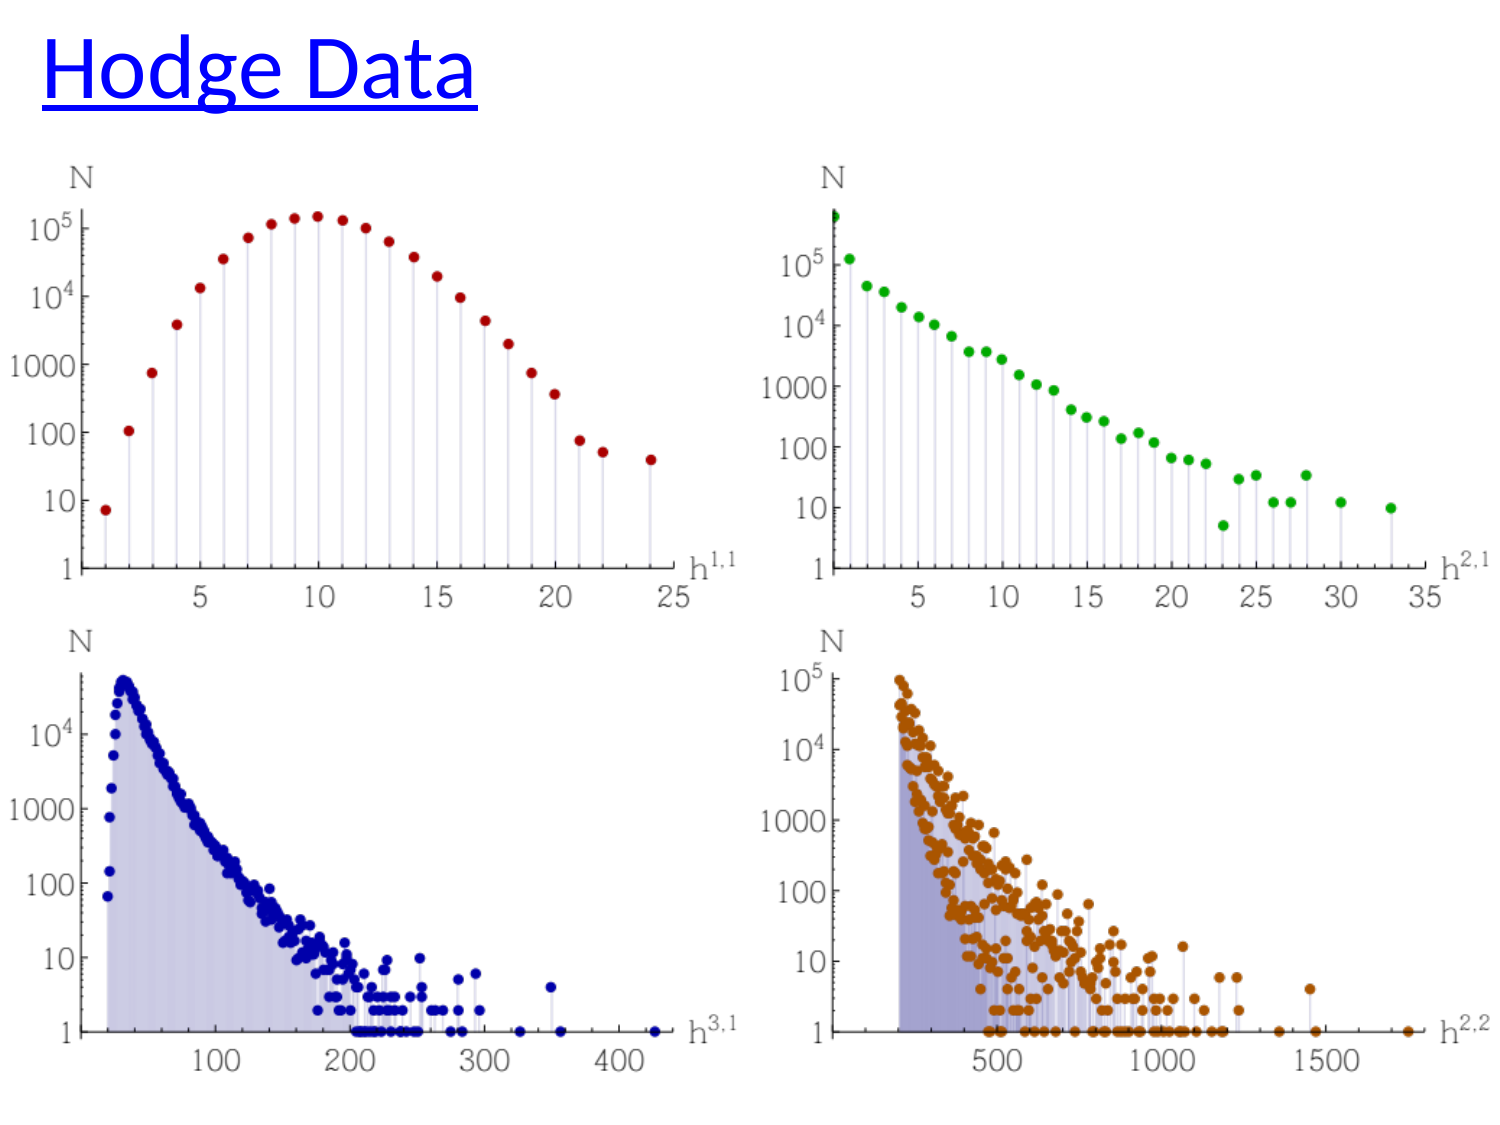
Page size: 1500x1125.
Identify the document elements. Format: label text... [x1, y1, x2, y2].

picture [0, 155, 1500, 1081]
text_box Hodge Data [26, 0, 493, 125]
